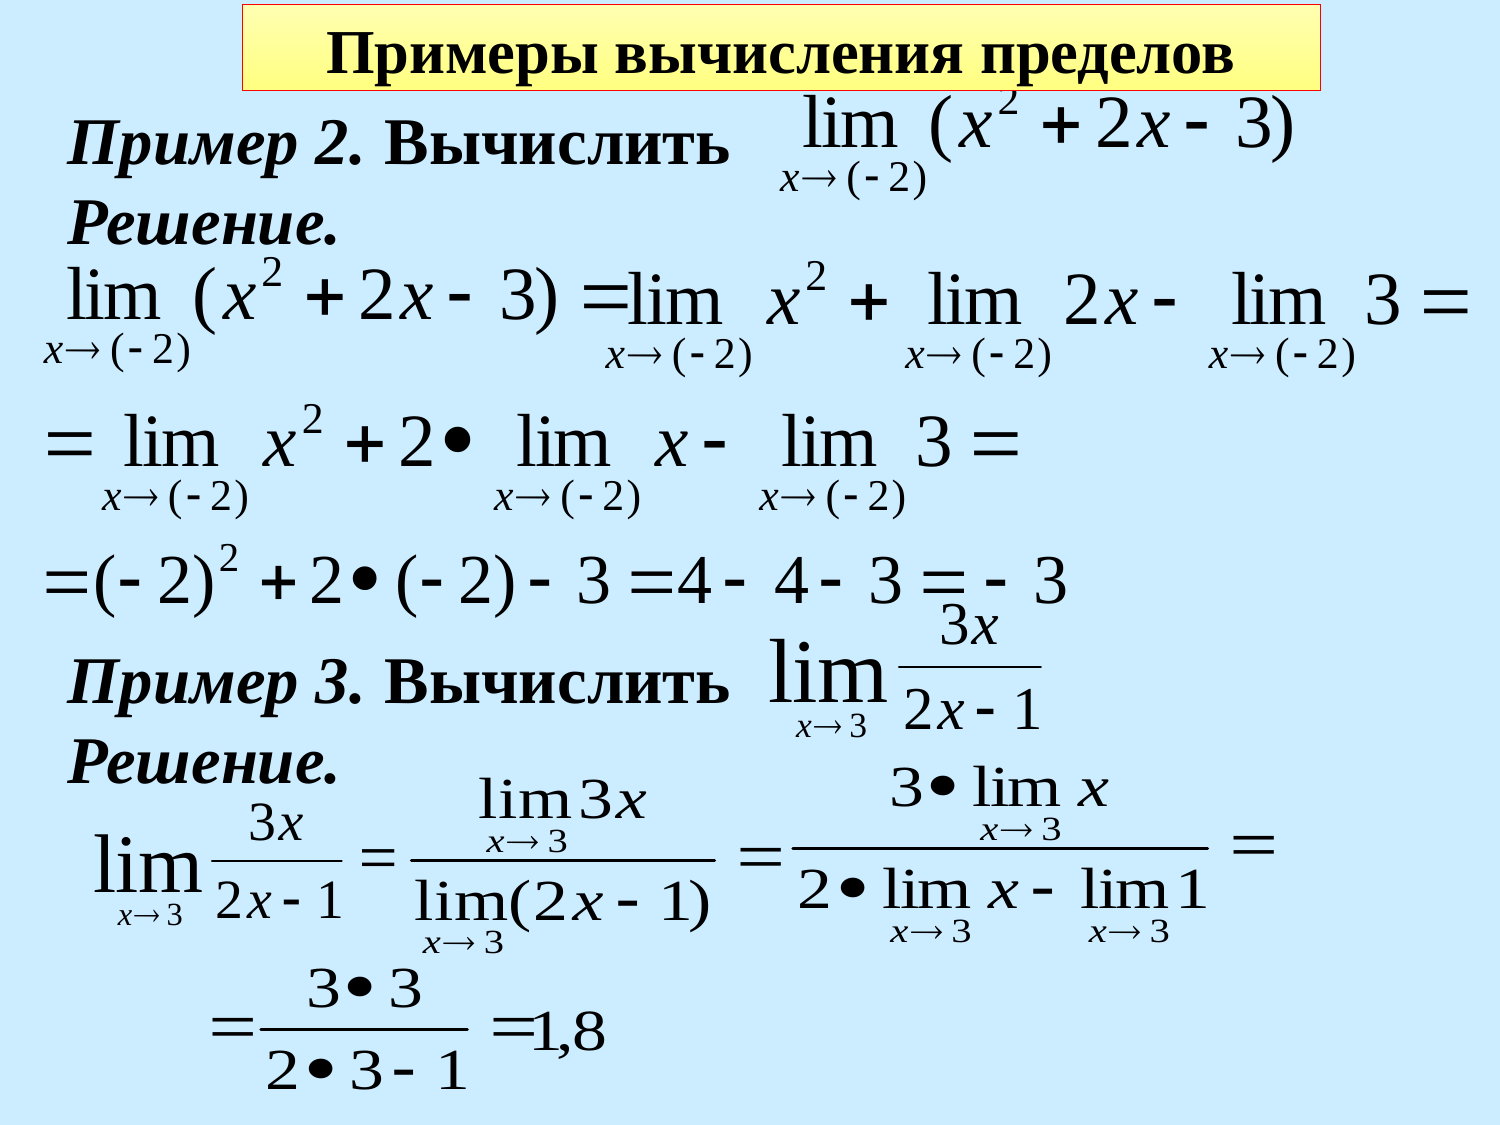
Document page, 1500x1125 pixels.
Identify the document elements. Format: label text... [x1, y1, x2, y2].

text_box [666, 538, 965, 621]
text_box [591, 242, 1468, 394]
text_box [780, 751, 1276, 955]
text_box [194, 951, 538, 1103]
text_box Пример 2. Вычислить Решение. Пример 3. Вычислить Решение. [53, 630, 774, 965]
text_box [29, 237, 631, 384]
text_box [761, 585, 1052, 749]
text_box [974, 538, 1080, 621]
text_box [29, 385, 1019, 536]
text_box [29, 526, 678, 633]
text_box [86, 786, 394, 936]
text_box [525, 996, 619, 1075]
text_box Примеры вычисления пределов [242, 4, 1321, 91]
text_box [766, 66, 1311, 217]
text_box Пример 2. Вычислить Решение. Пример 3. Вычислить Решение. [789, 396, 1471, 965]
text_box Пример 2. Вычислить Решение. Пример 3. Вычислить Решение. [53, 90, 1471, 246]
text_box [399, 762, 784, 967]
